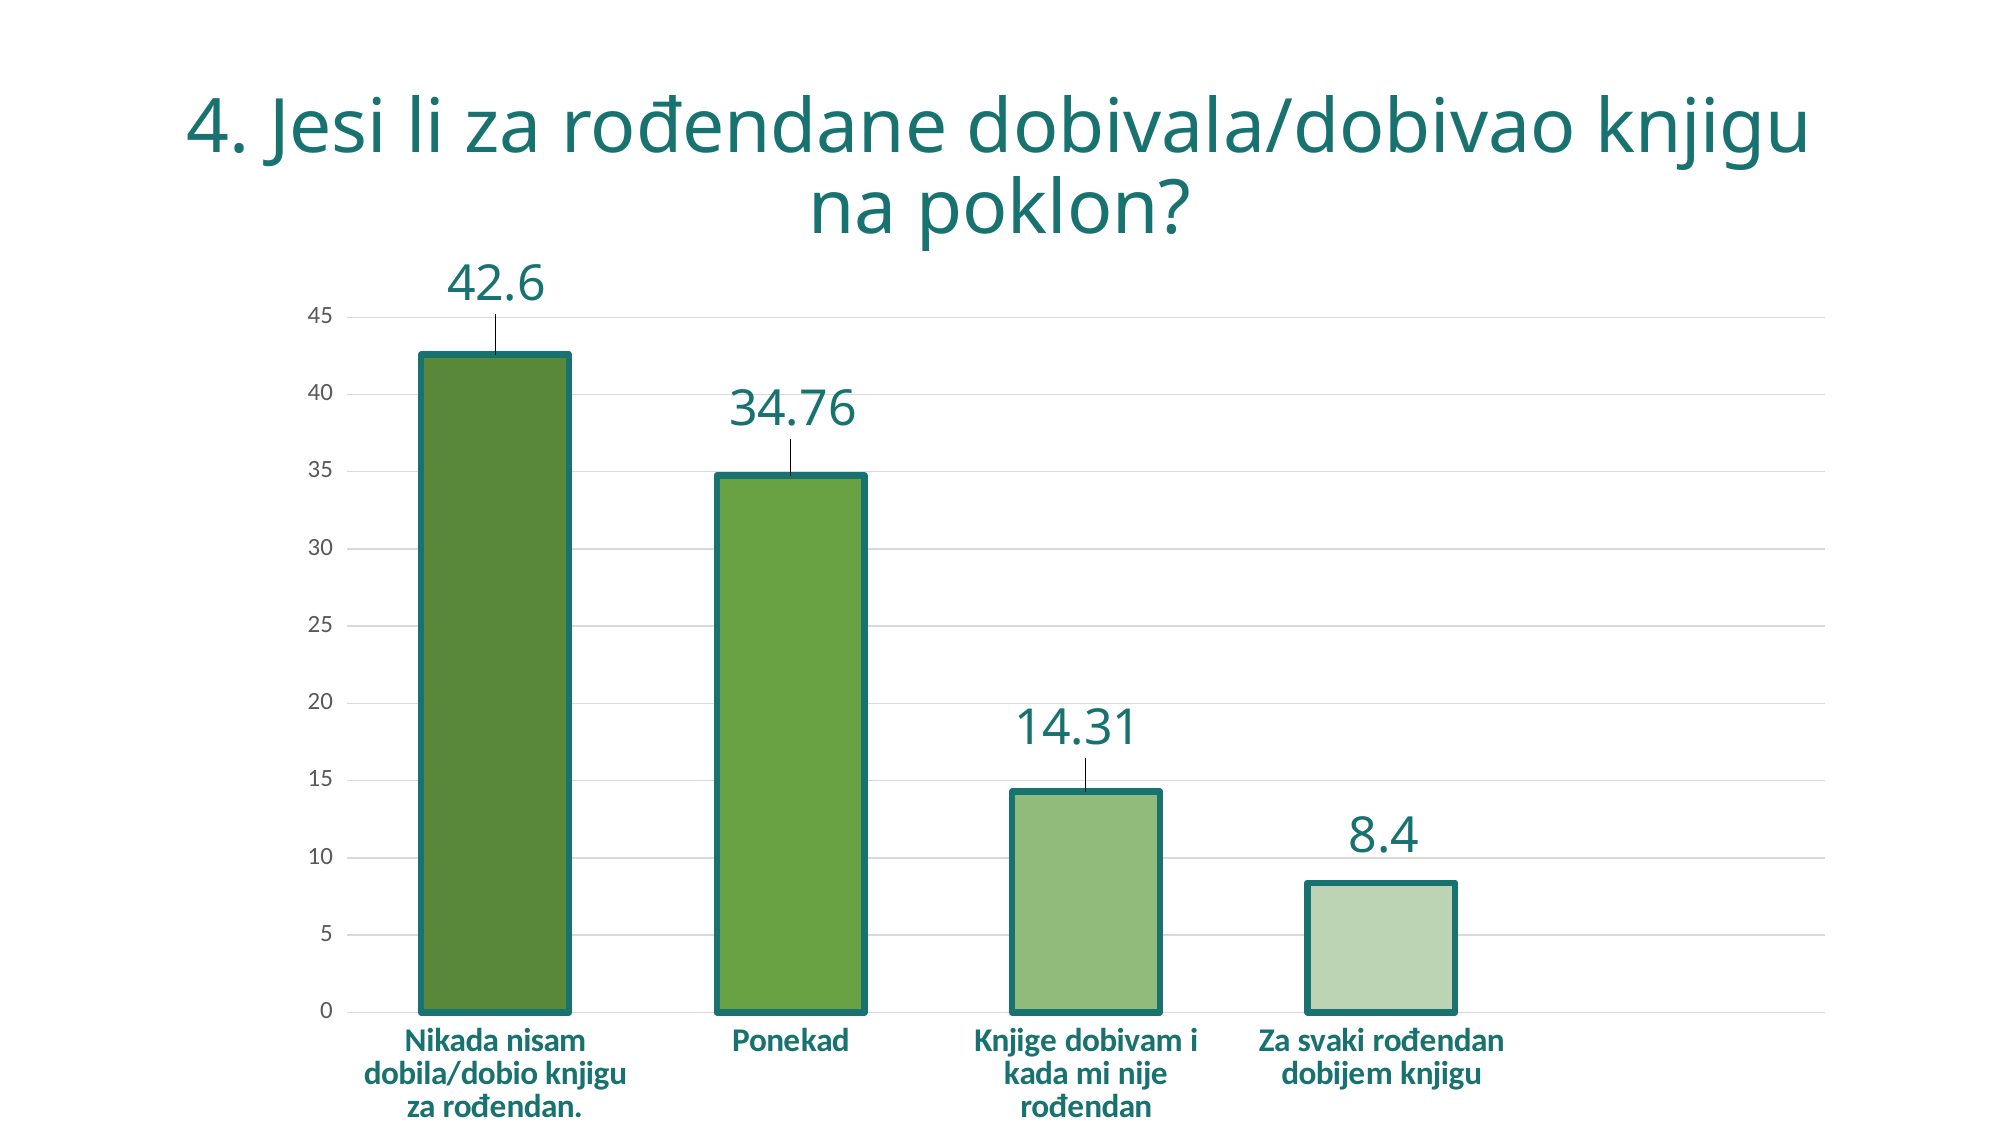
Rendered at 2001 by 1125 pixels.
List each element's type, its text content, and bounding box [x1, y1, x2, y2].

chart [157, 236, 1883, 1125]
title 4. Jesi li za rođendane dobivala/dobivao knjigu na poklon? [137, 59, 1863, 278]
